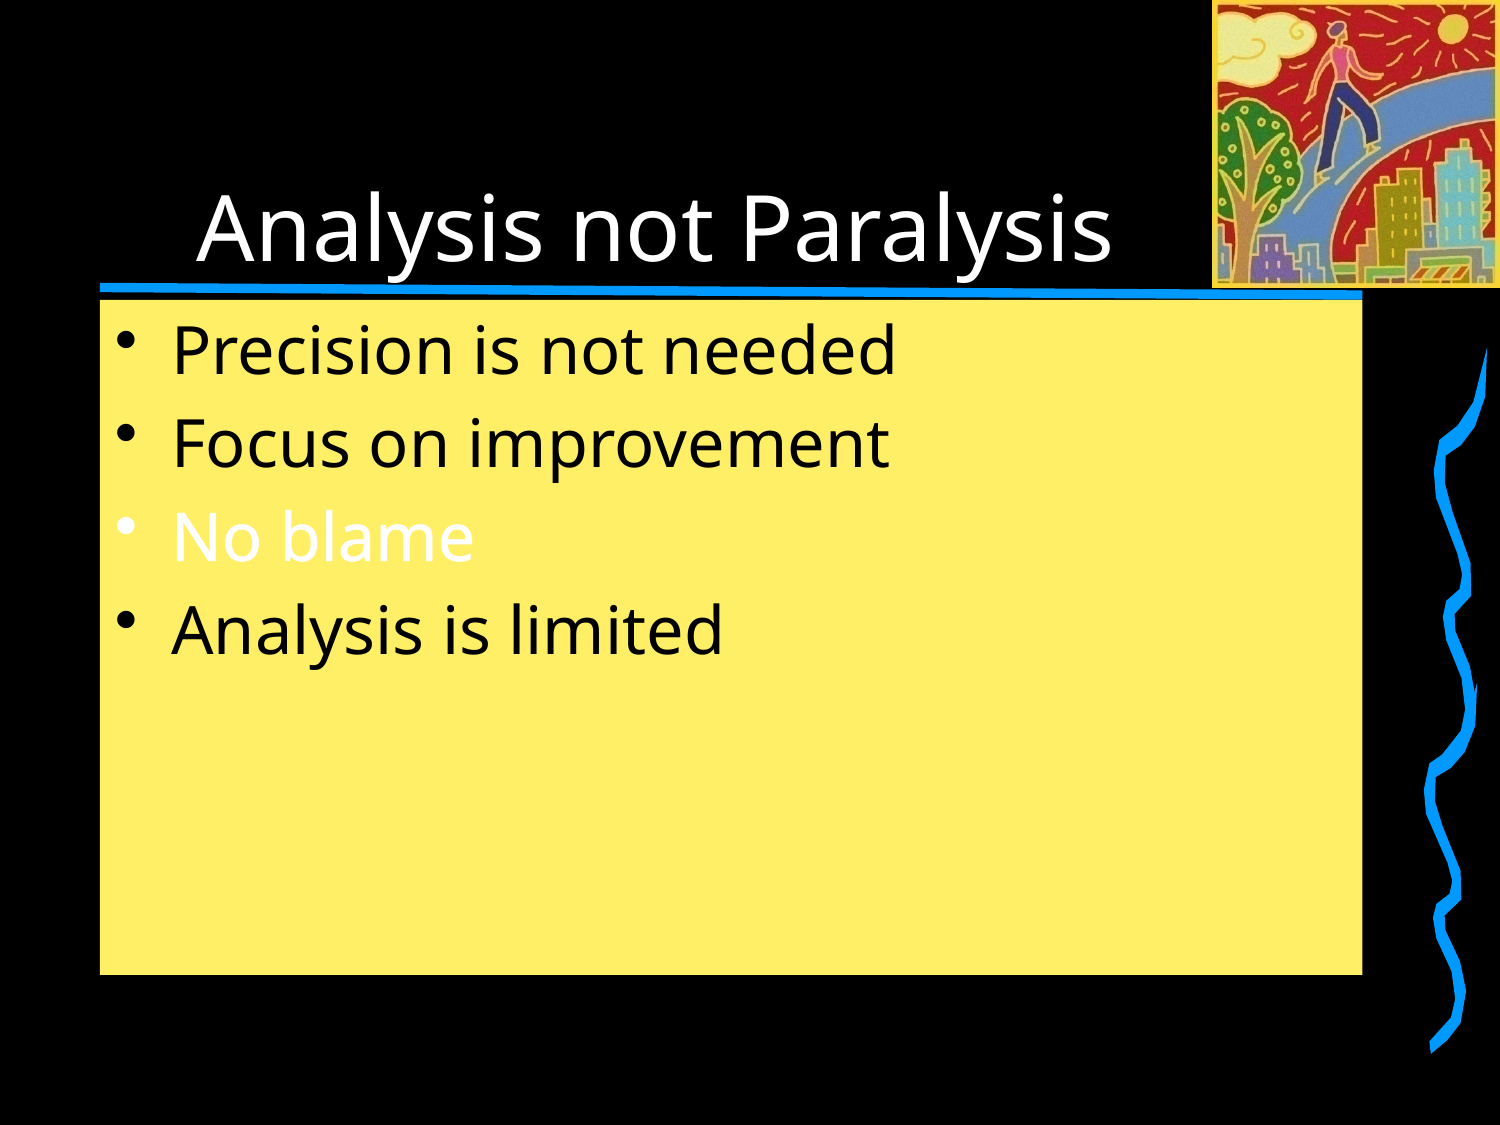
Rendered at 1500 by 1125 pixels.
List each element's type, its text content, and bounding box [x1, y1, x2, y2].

title Analysis not Paralysis [99, 0, 1213, 288]
picture [1213, 0, 1500, 288]
list Precision is not needed Focus on improvement No blame Analysis is limited [99, 299, 1363, 976]
